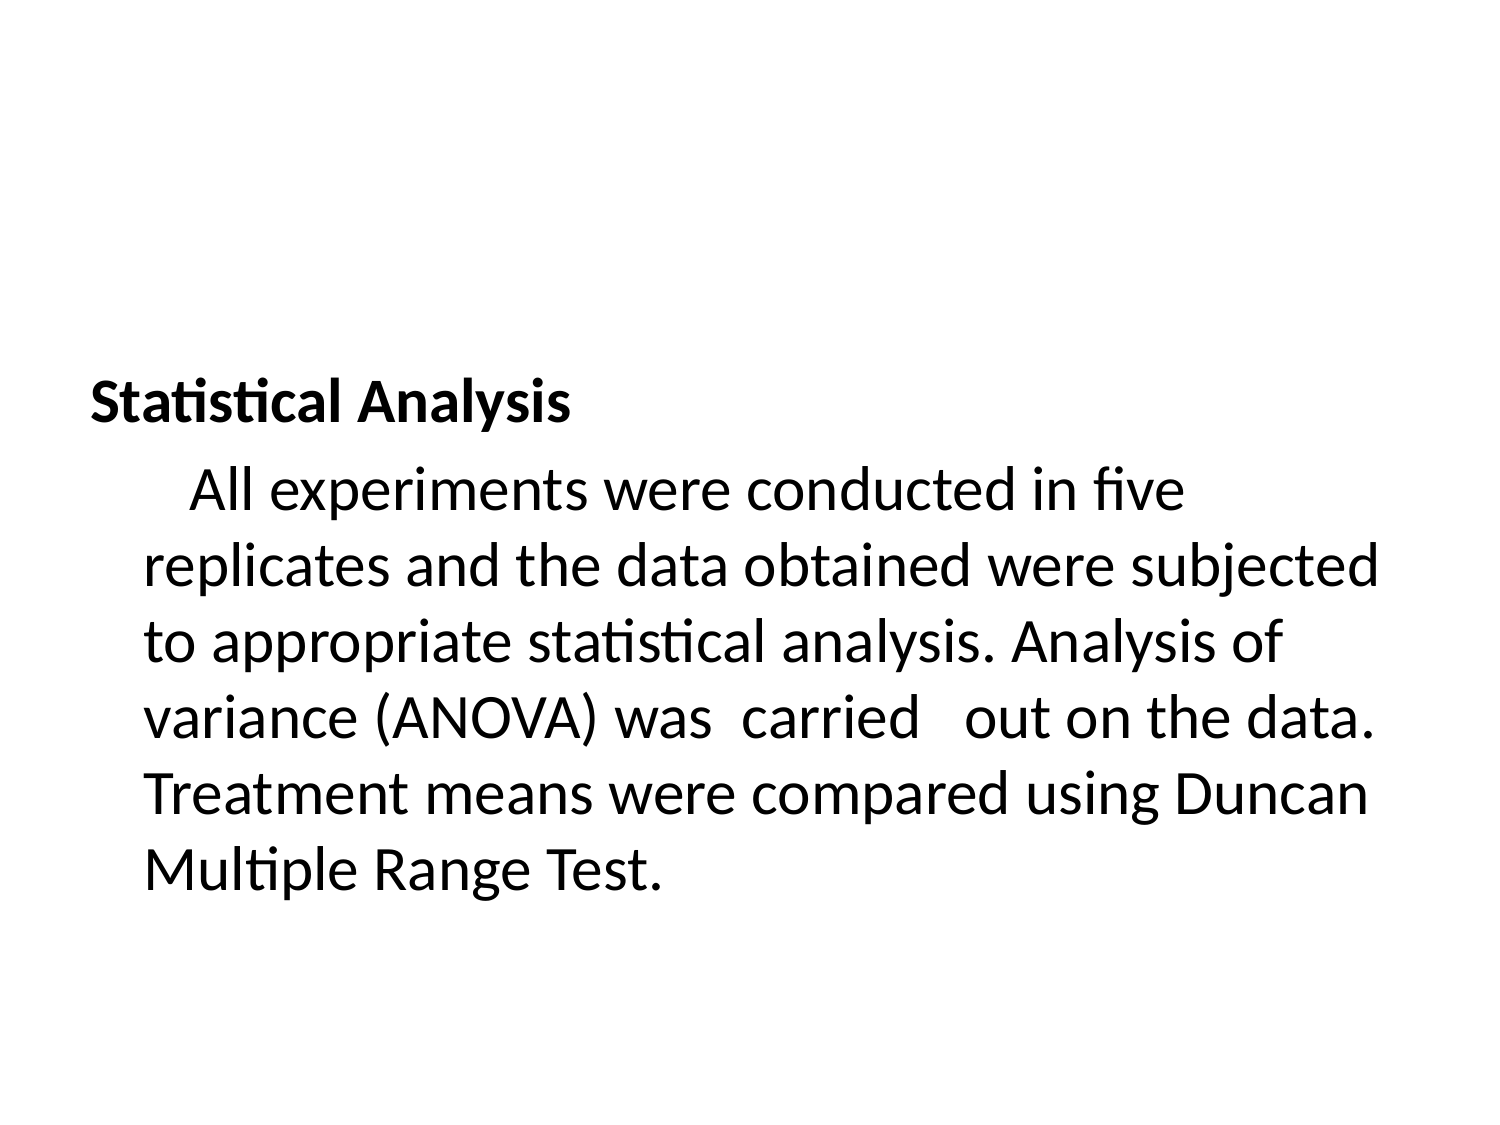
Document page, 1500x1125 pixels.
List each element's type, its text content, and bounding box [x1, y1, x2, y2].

list Statistical Analysis All experiments were conducted in five replicates and the data obtained were subjected to appropriate statistical analysis. Analysis of variance (ANOVA) was carried out on the data. Treatment means were compared using Duncan Multiple Range Test. [75, 262, 1425, 1005]
